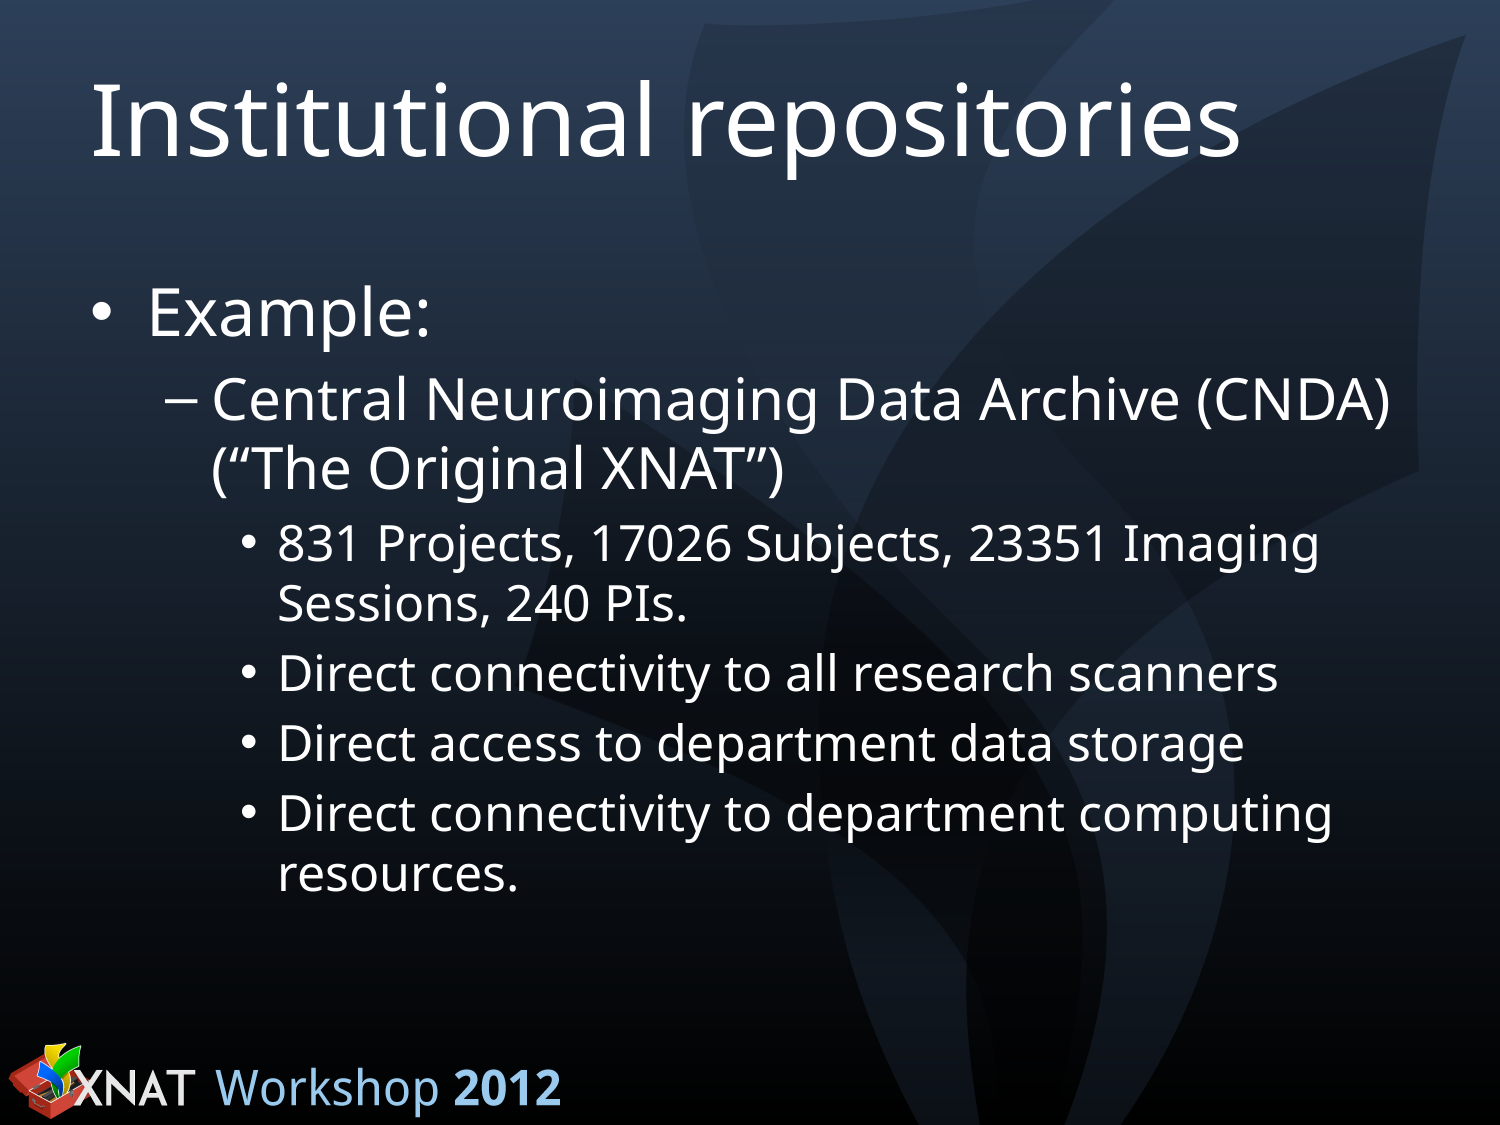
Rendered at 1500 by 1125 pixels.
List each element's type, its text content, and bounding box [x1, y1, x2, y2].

picture [0, 0, 1500, 1125]
title Institutional repositories [75, 45, 1425, 188]
list Example: Central Neuroimaging Data Archive (CNDA) (“The Original XNAT”) 831 Projects, 17026 Subjects, 23351 Imaging Sessions, 240 PIs. Direct connectivity to all research scanners Direct access to department data storage Direct connectivity to department computing resources. [75, 262, 1425, 1005]
